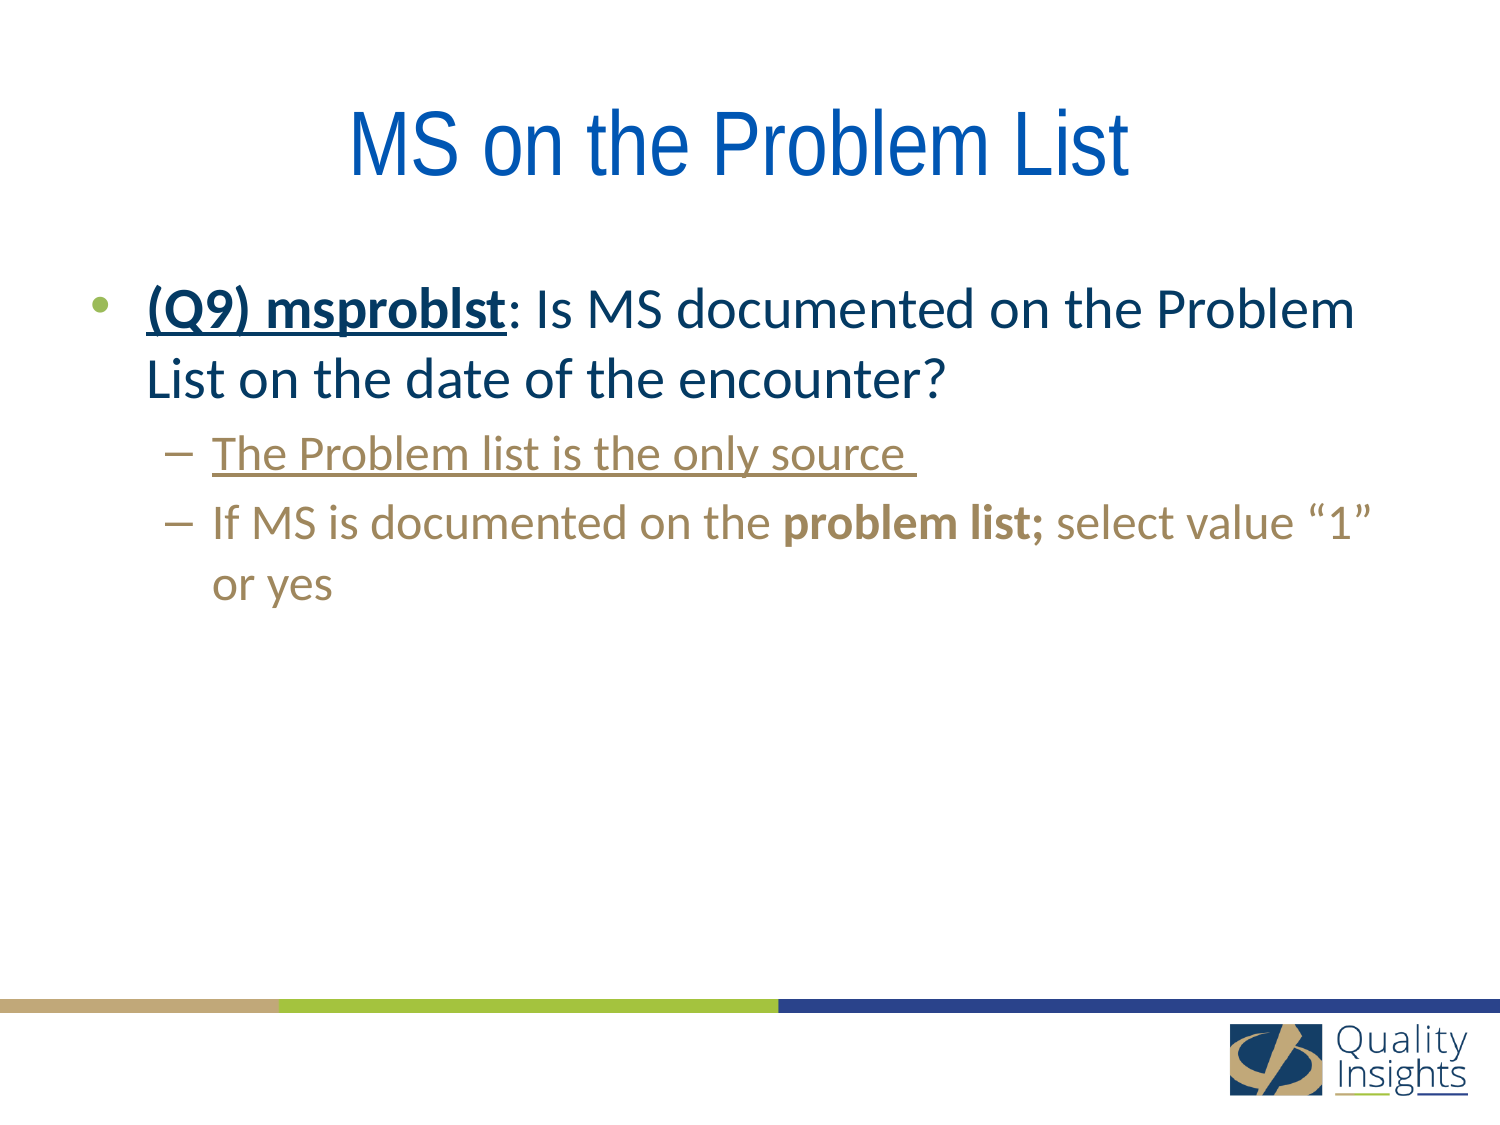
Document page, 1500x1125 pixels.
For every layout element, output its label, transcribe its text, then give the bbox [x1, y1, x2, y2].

picture [0, 999, 1500, 1113]
list (Q9) msproblst: Is MS documented on the Problem List on the date of the encounter? The Problem list is the only source If MS is documented on the problem list; select value “1” or yes [75, 262, 1425, 1005]
title MS on the Problem List [75, 45, 1425, 233]
